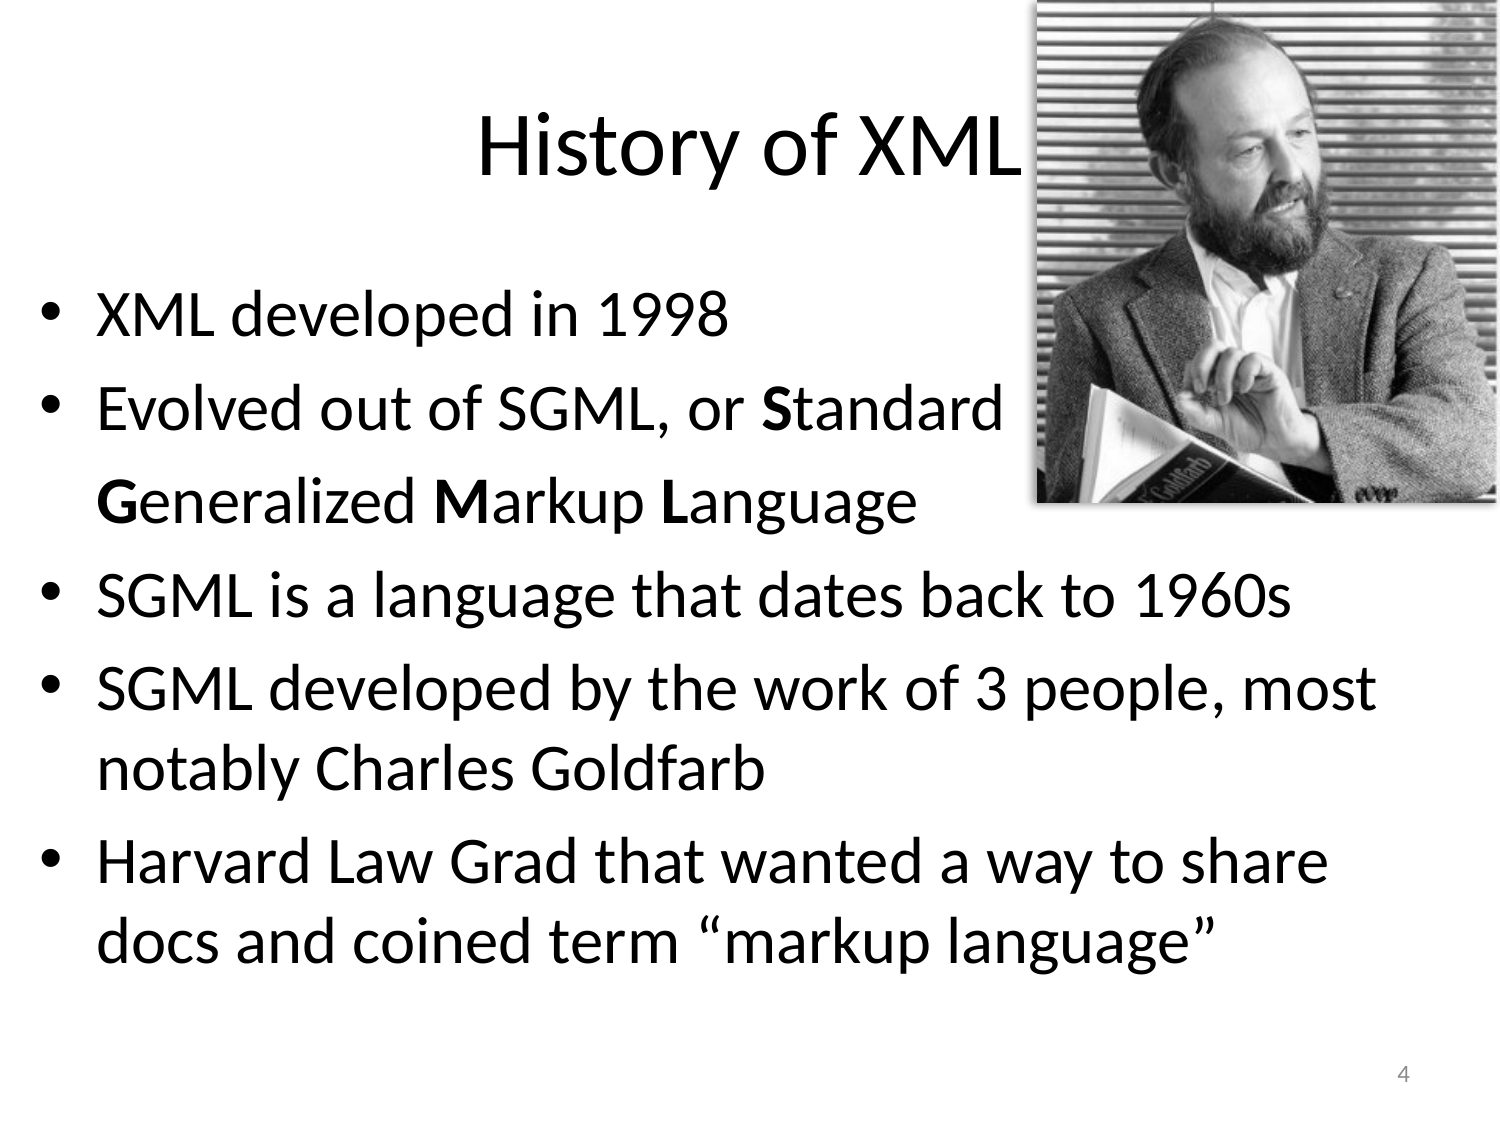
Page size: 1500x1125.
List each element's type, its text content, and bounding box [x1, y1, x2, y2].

slide_number 4 [1074, 1042, 1425, 1103]
list XML developed in 1998 Evolved out of SGML, or Standard Generalized Markup Language SGML is a language that dates back to 1960s SGML developed by the work of 3 people, most notably Charles Goldfarb Harvard Law Grad that wanted a way to share docs and coined term “markup language” [24, 262, 1463, 1075]
picture [1037, 0, 1500, 503]
title History of XML [75, 45, 1032, 233]
